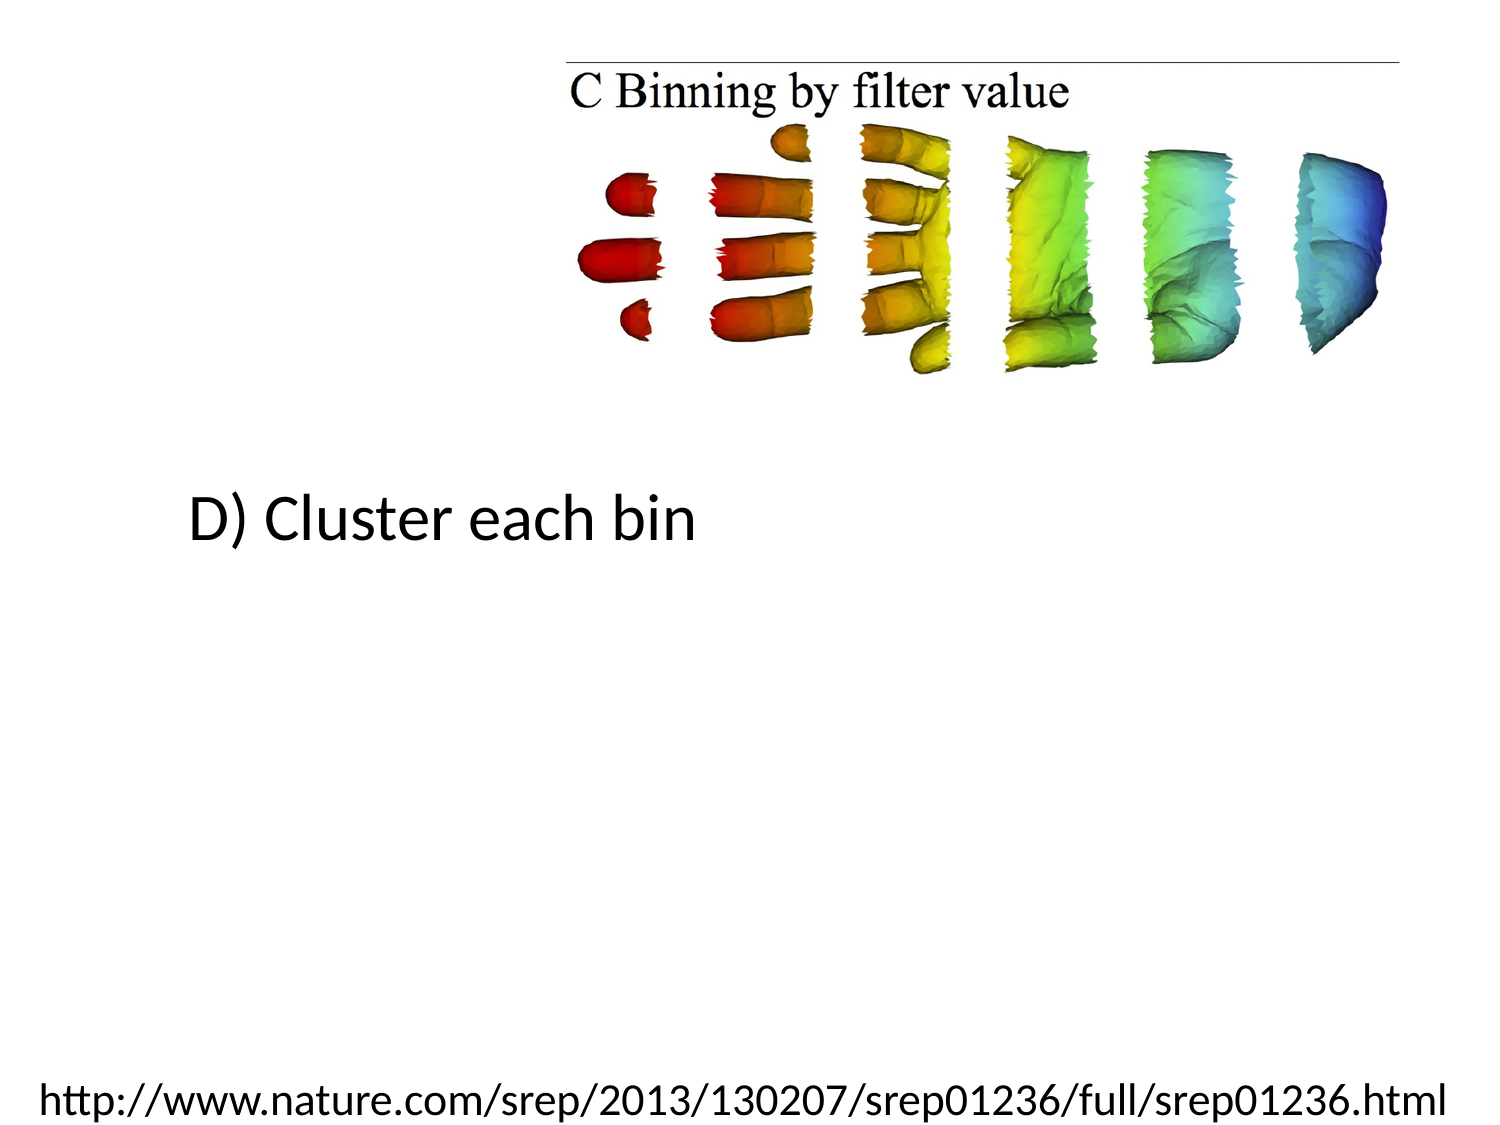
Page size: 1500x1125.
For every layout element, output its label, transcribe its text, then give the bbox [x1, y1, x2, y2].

text_box D) Cluster each bin [173, 450, 1488, 561]
text_box http://www.nature.com/srep/2013/130207/srep01236/full/srep01236.html [0, 1062, 1488, 1125]
picture [556, 53, 1409, 396]
